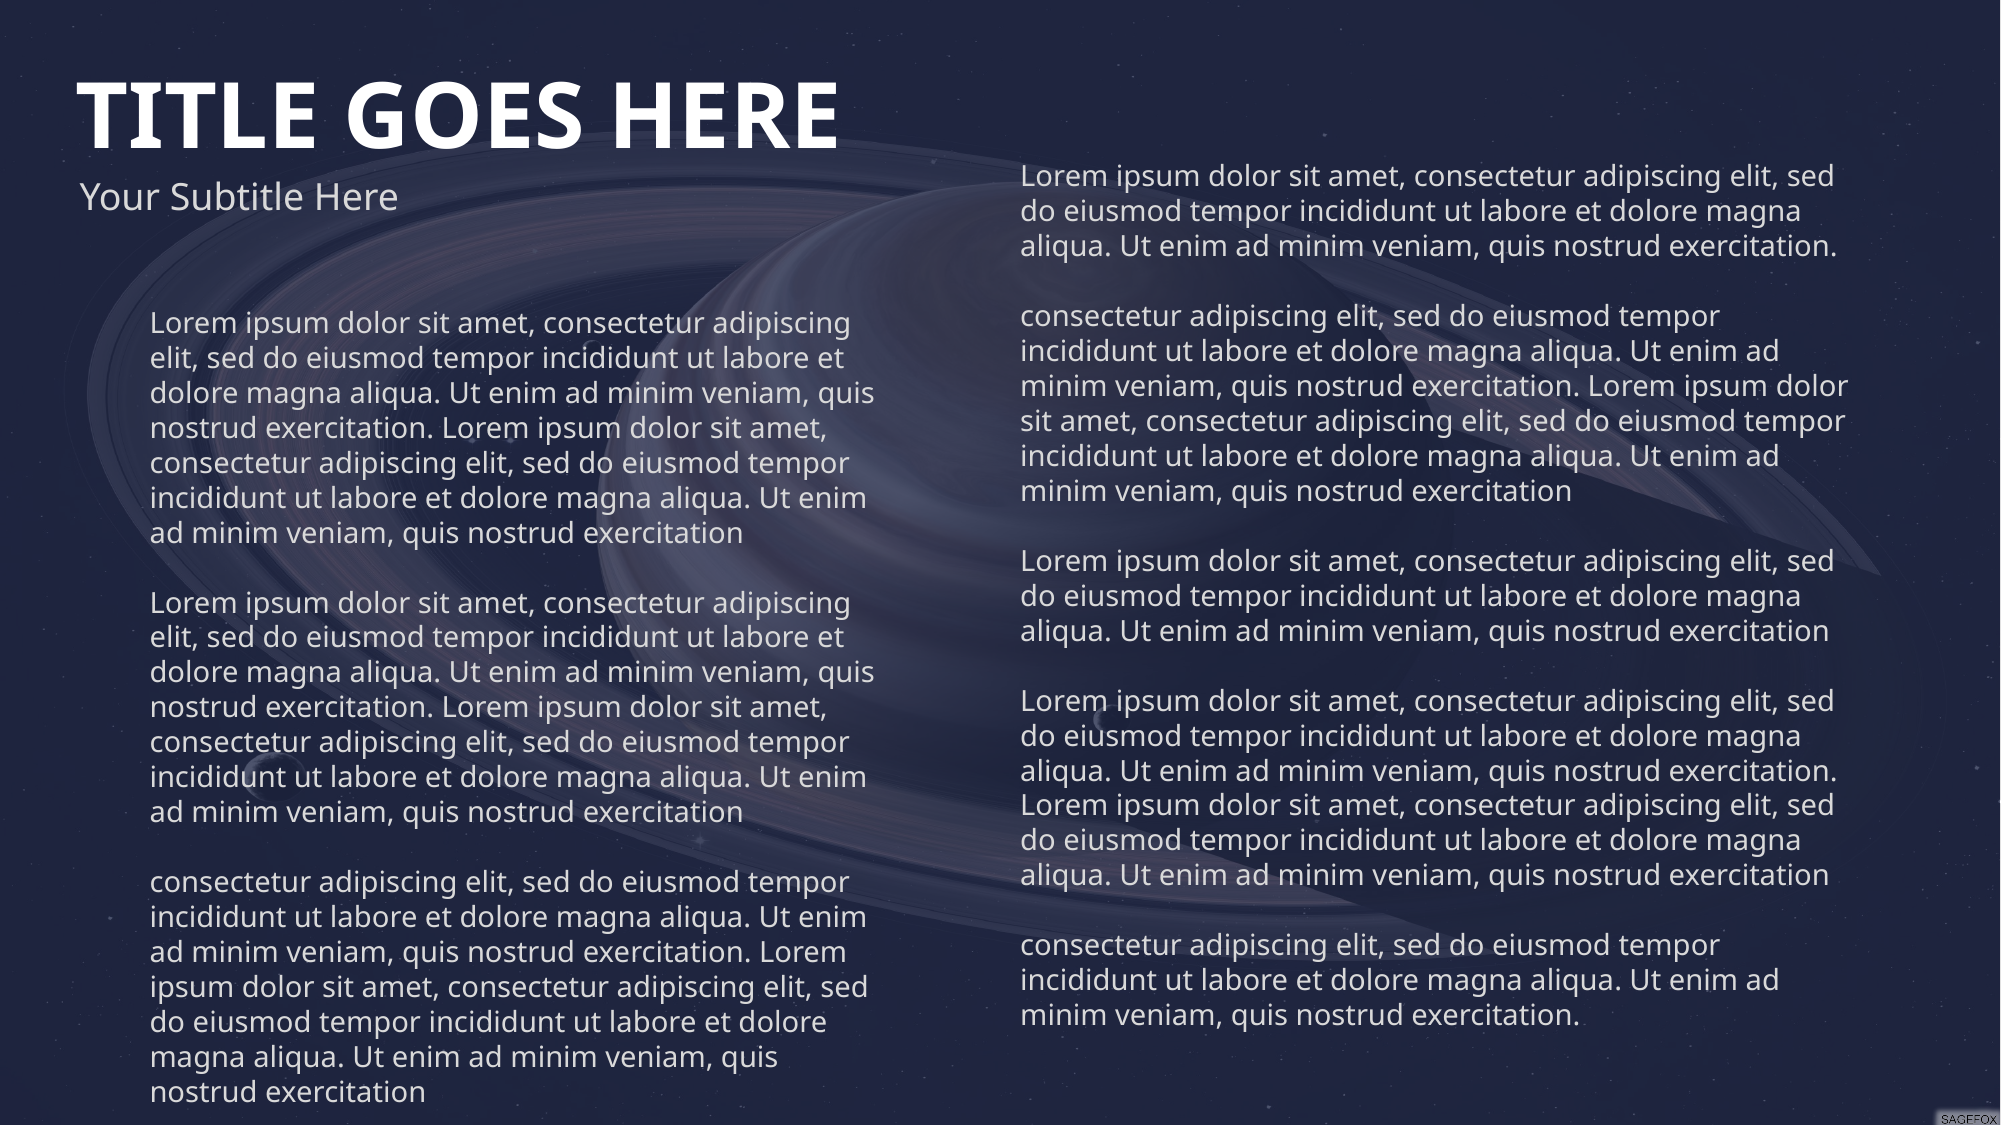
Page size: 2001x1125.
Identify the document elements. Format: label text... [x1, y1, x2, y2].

text_box Lorem ipsum dolor sit amet, consectetur adipiscing elit, sed do eiusmod tempor incididunt ut labore et dolore magna aliqua. Ut enim ad minim veniam, quis nostrud exercitation. consectetur adipiscing elit, sed do eiusmod tempor incididunt ut labore et dolore magna aliqua. Ut enim ad minim veniam, quis nostrud exercitation. Lorem ipsum dolor sit amet, consectetur adipiscing elit, sed do eiusmod tempor incididunt ut labore et dolore magna aliqua. Ut enim ad minim veniam, quis nostrud exercitation Lorem ipsum dolor sit amet, consectetur adipiscing elit, sed do eiusmod tempor incididunt ut labore et dolore magna aliqua. Ut enim ad minim veniam, quis nostrud exercitation Lorem ipsum dolor sit amet, consectetur adipiscing elit, sed do eiusmod tempor incididunt ut labore et dolore magna aliqua. Ut enim ad minim veniam, quis nostrud exercitation. Lorem ipsum dolor sit amet, consectetur adipiscing elit, sed do eiusmod tempor incididunt ut labore et dolore magna aliqua. Ut enim ad minim veniam, quis nostrud exercitation consectetur adipiscing elit, sed do eiusmod tempor incididunt ut labore et dolore magna aliqua. Ut enim ad minim veniam, quis nostrud exercitation. [1005, 150, 1876, 1039]
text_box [60, 49, 1020, 227]
picture [1938, 1114, 1999, 1125]
text_box Lorem ipsum dolor sit amet, consectetur adipiscing elit, sed do eiusmod tempor incididunt ut labore et dolore magna aliqua. Ut enim ad minim veniam, quis nostrud exercitation. Lorem ipsum dolor sit amet, consectetur adipiscing elit, sed do eiusmod tempor incididunt ut labore et dolore magna aliqua. Ut enim ad minim veniam, quis nostrud exercitation Lorem ipsum dolor sit amet, consectetur adipiscing elit, sed do eiusmod tempor incididunt ut labore et dolore magna aliqua. Ut enim ad minim veniam, quis nostrud exercitation. Lorem ipsum dolor sit amet, consectetur adipiscing elit, sed do eiusmod tempor incididunt ut labore et dolore magna aliqua. Ut enim ad minim veniam, quis nostrud exercitation consectetur adipiscing elit, sed do eiusmod tempor incididunt ut labore et dolore magna aliqua. Ut enim ad minim veniam, quis nostrud exercitation. Lorem ipsum dolor sit amet, consectetur adipiscing elit, sed do eiusmod tempor incididunt ut labore et dolore magna aliqua. Ut enim ad minim veniam, quis nostrud exercitation [134, 296, 897, 1125]
